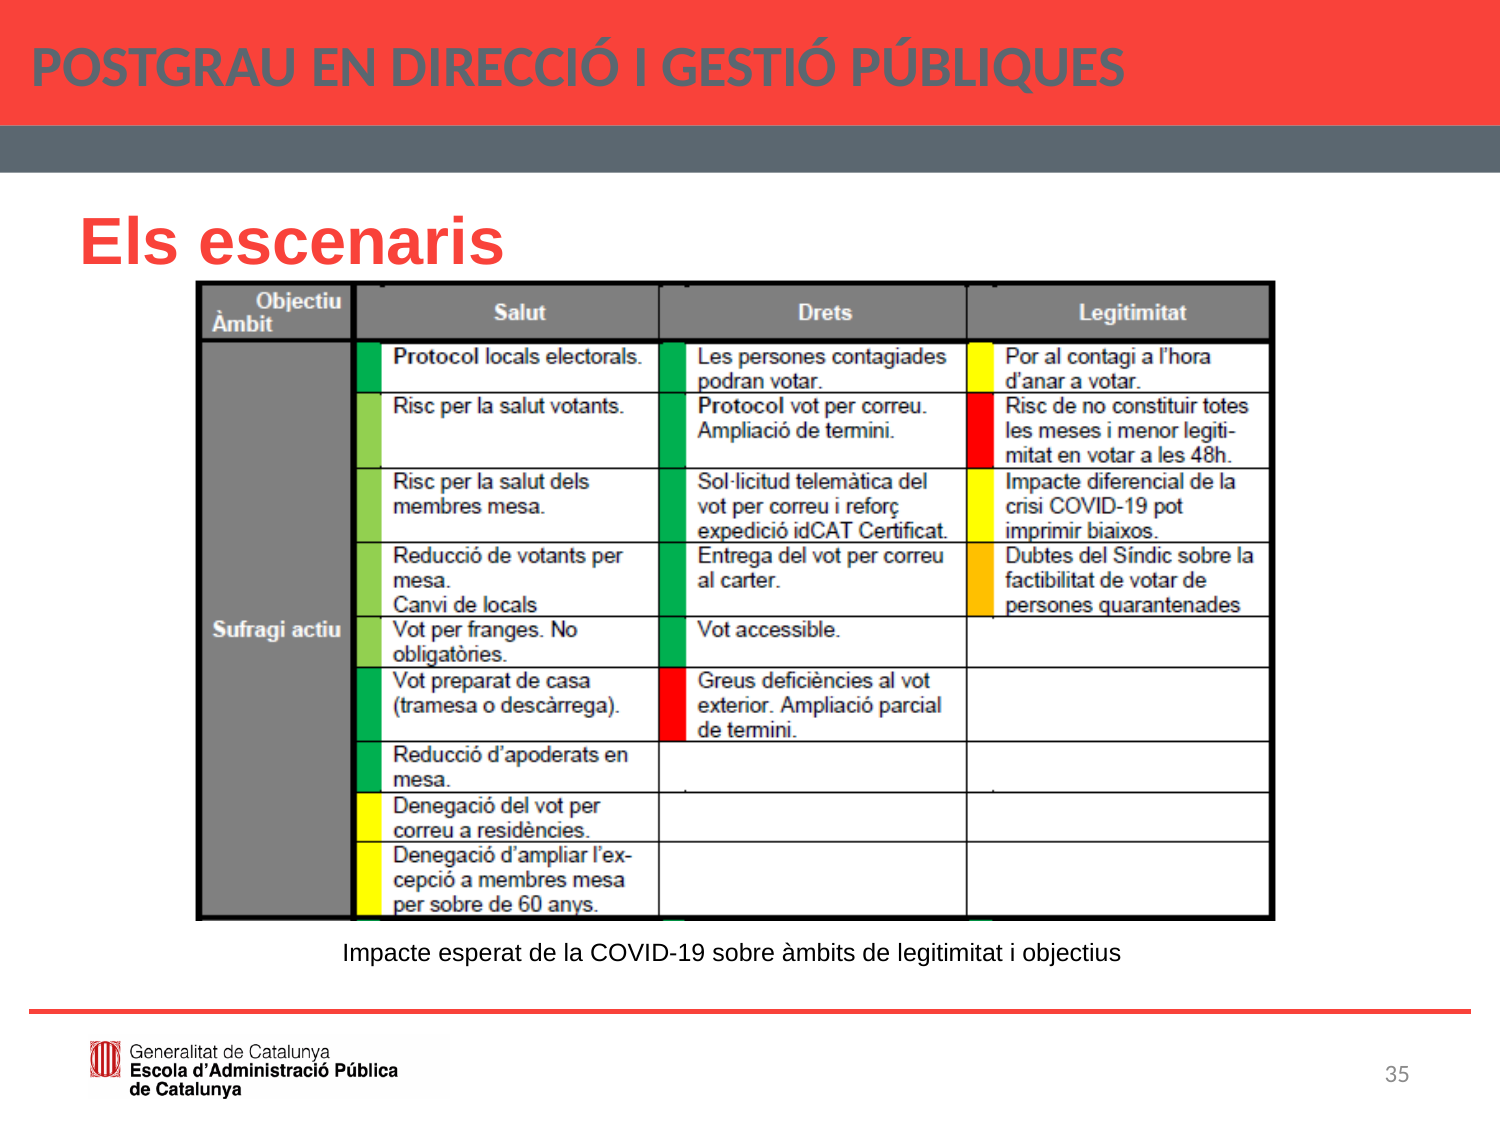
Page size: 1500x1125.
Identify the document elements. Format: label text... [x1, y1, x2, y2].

title Els escenaris [64, 196, 1388, 279]
text_box POSTGRAU EN DIRECCIÓ I GESTIÓ PÚBLIQUES [0, 0, 1500, 127]
picture [191, 268, 1279, 921]
text_box [0, 127, 1500, 175]
slide_number 35 [1074, 1042, 1425, 1103]
picture [88, 1034, 450, 1099]
text_box Impacte esperat de la COVID-19 sobre àmbits de legitimitat i objectius [327, 929, 1138, 974]
